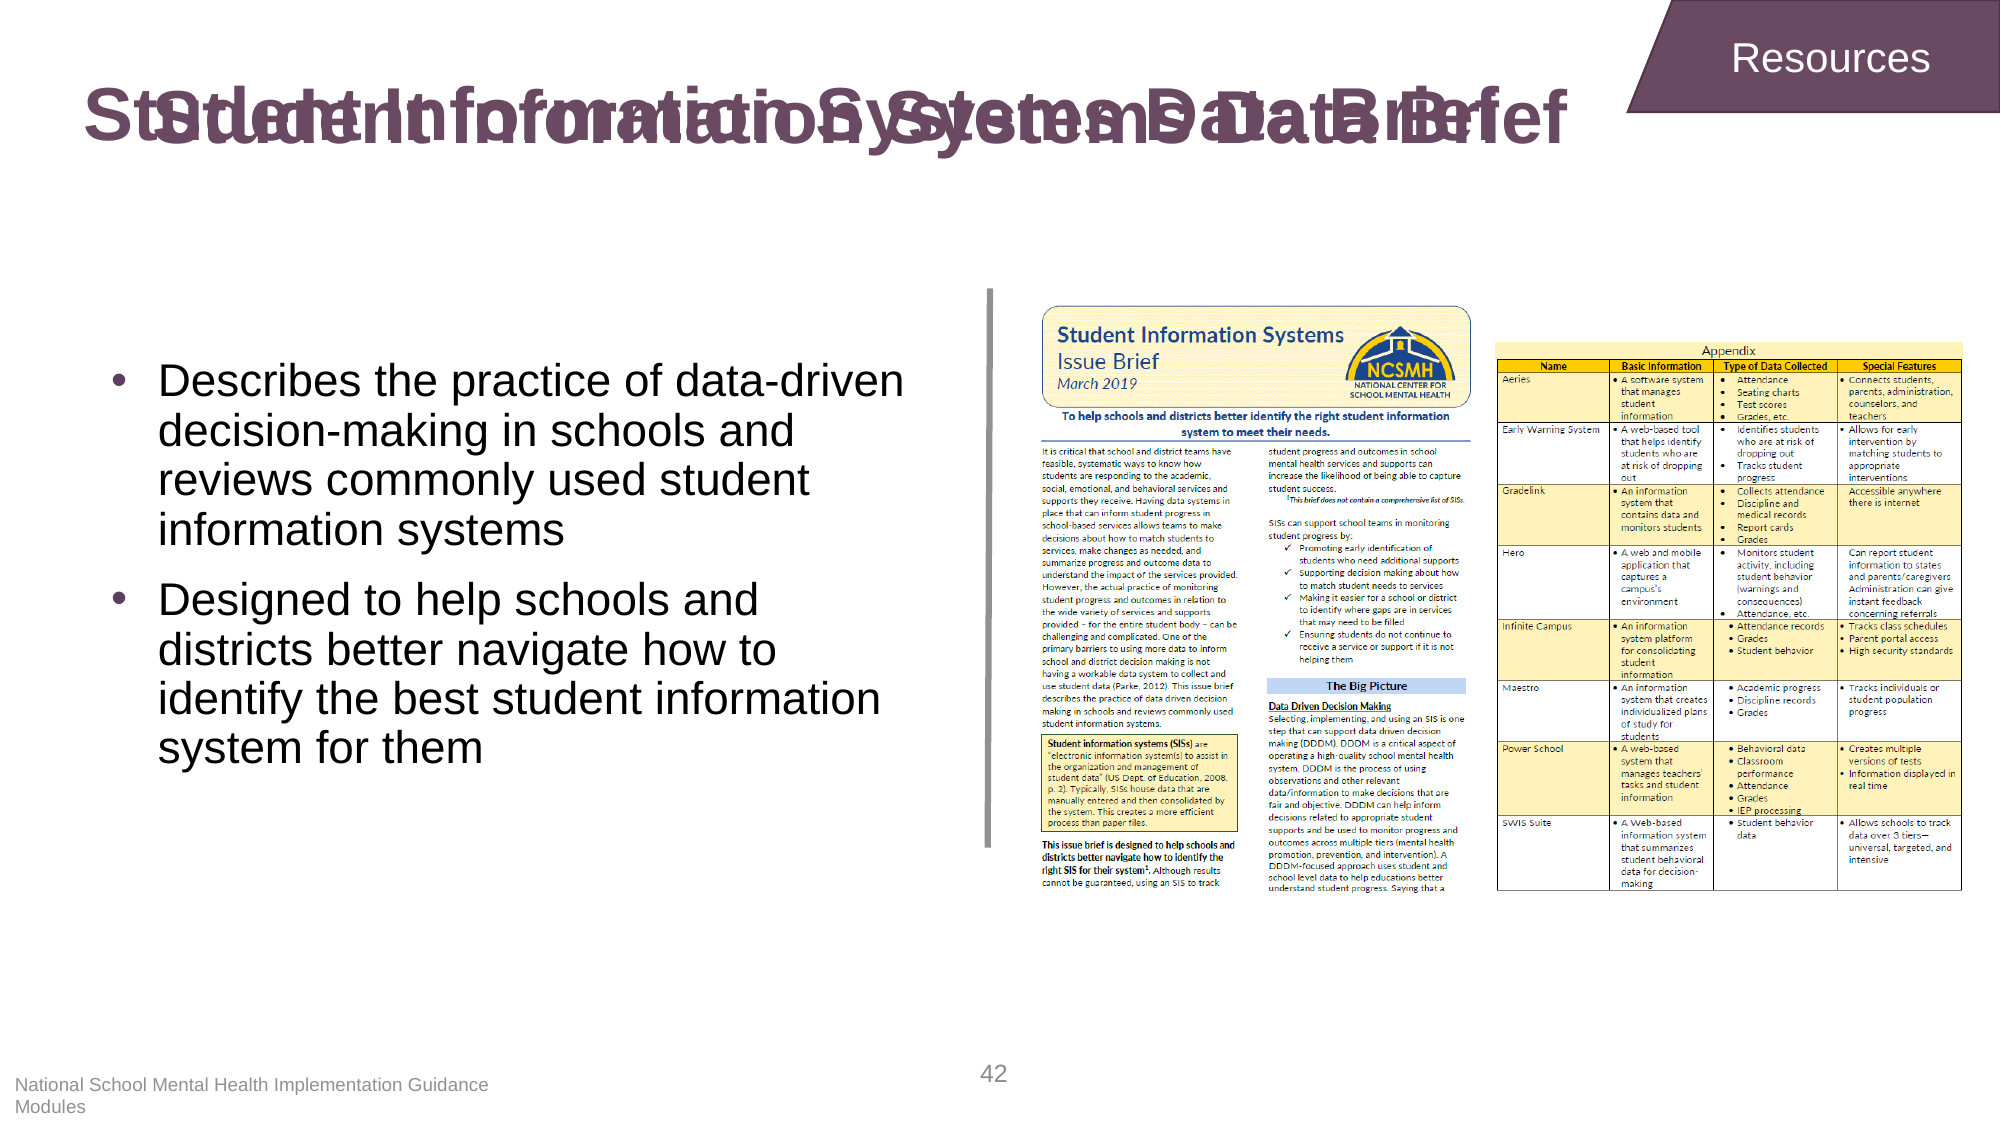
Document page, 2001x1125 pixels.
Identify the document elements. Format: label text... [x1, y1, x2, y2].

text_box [1627, 0, 2000, 112]
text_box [1033, 287, 1981, 913]
text_box Student Information Systems Data Brief [68, 68, 137, 151]
text_box Describes the practice of data-driven decision-making in schools and reviews commonly used student information systems Designed to help schools and districts better navigate how to identify the best student information system for them [96, 350, 923, 782]
title Student Information Systems Data Brief [137, 59, 1863, 278]
text_box National School Mental Health Implementation Guidance Modules [0, 1065, 572, 1125]
